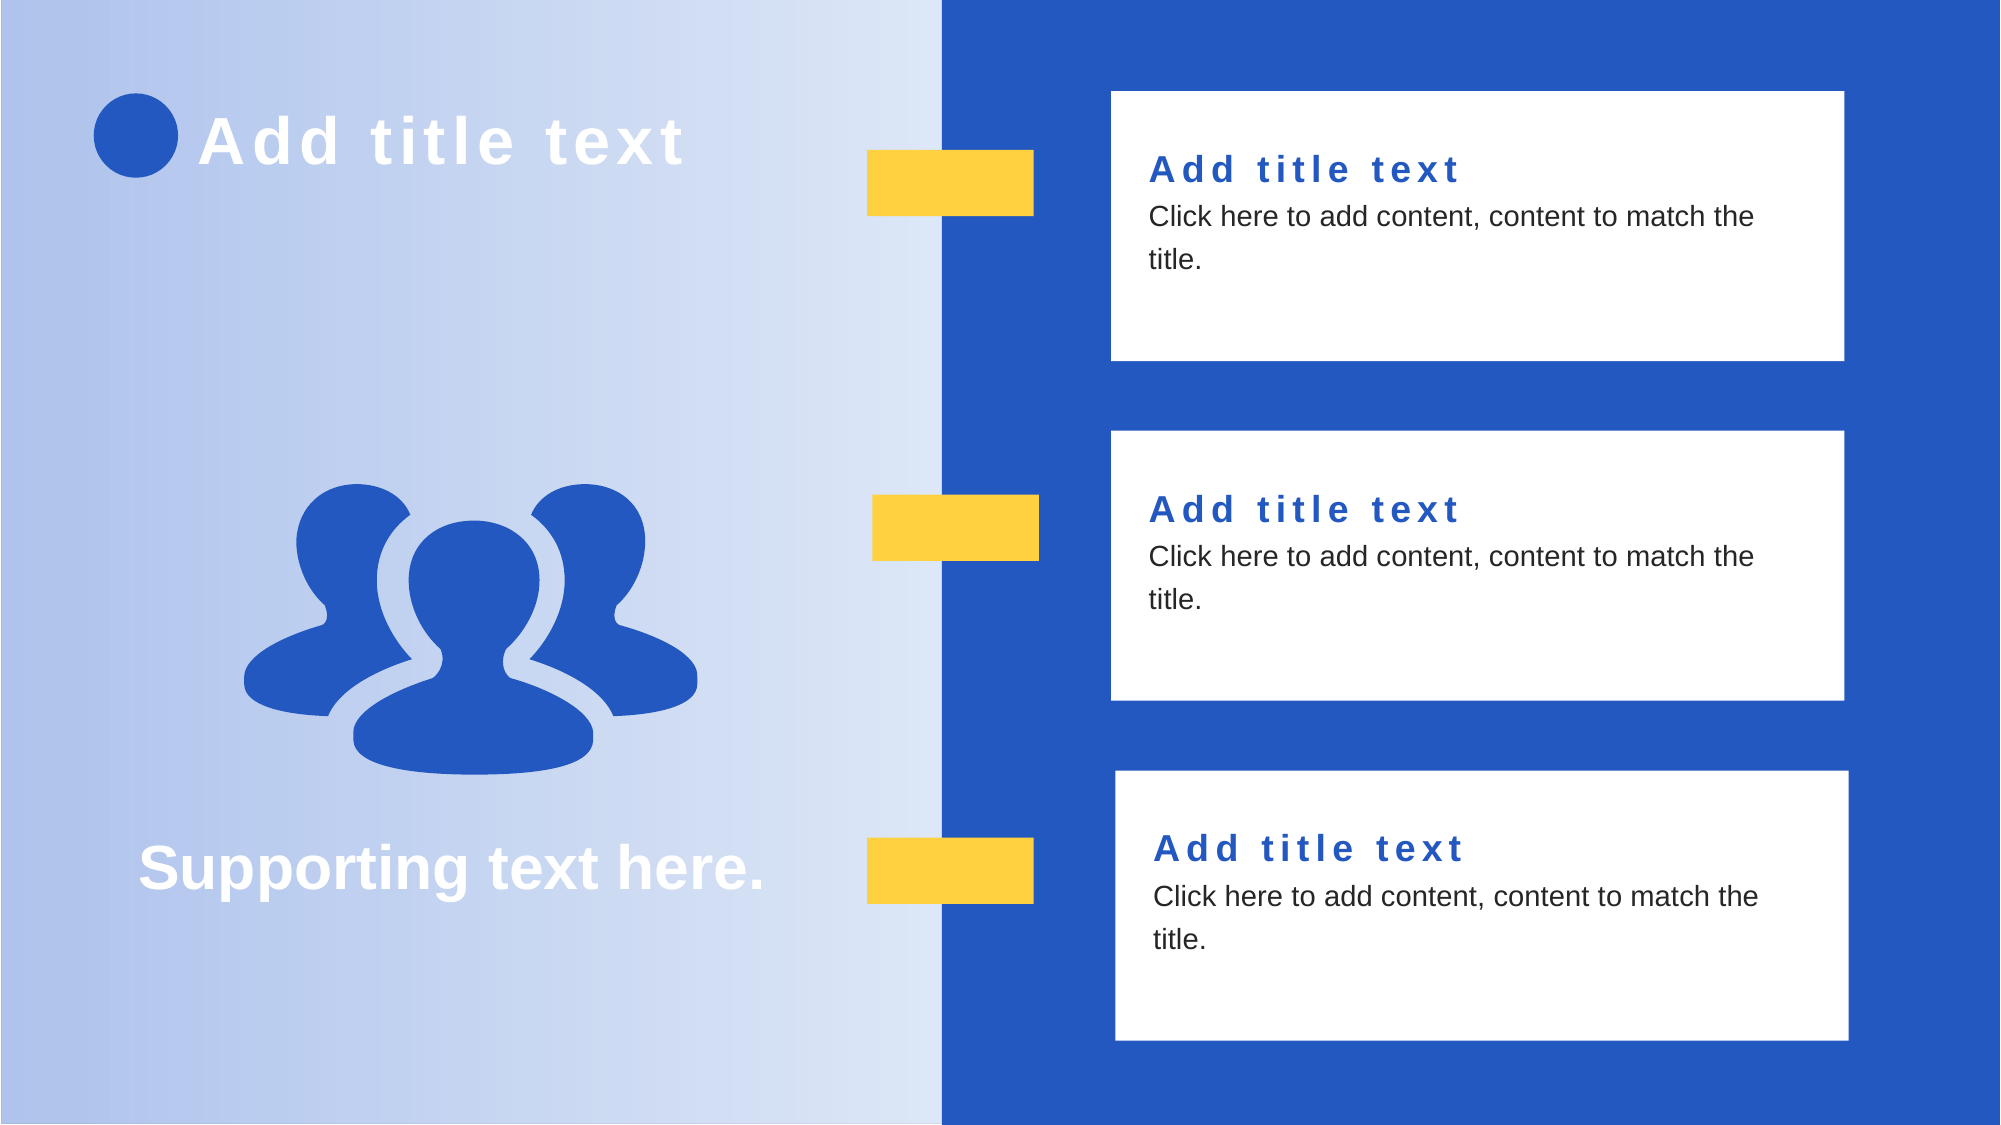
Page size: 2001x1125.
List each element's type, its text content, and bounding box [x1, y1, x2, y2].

picture [0, 0, 867, 1125]
text_box [352, 519, 595, 776]
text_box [867, 0, 2000, 1125]
text_box [243, 483, 414, 718]
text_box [93, 90, 867, 186]
text_box Supporting text here. [83, 818, 821, 910]
text_box [527, 483, 699, 718]
